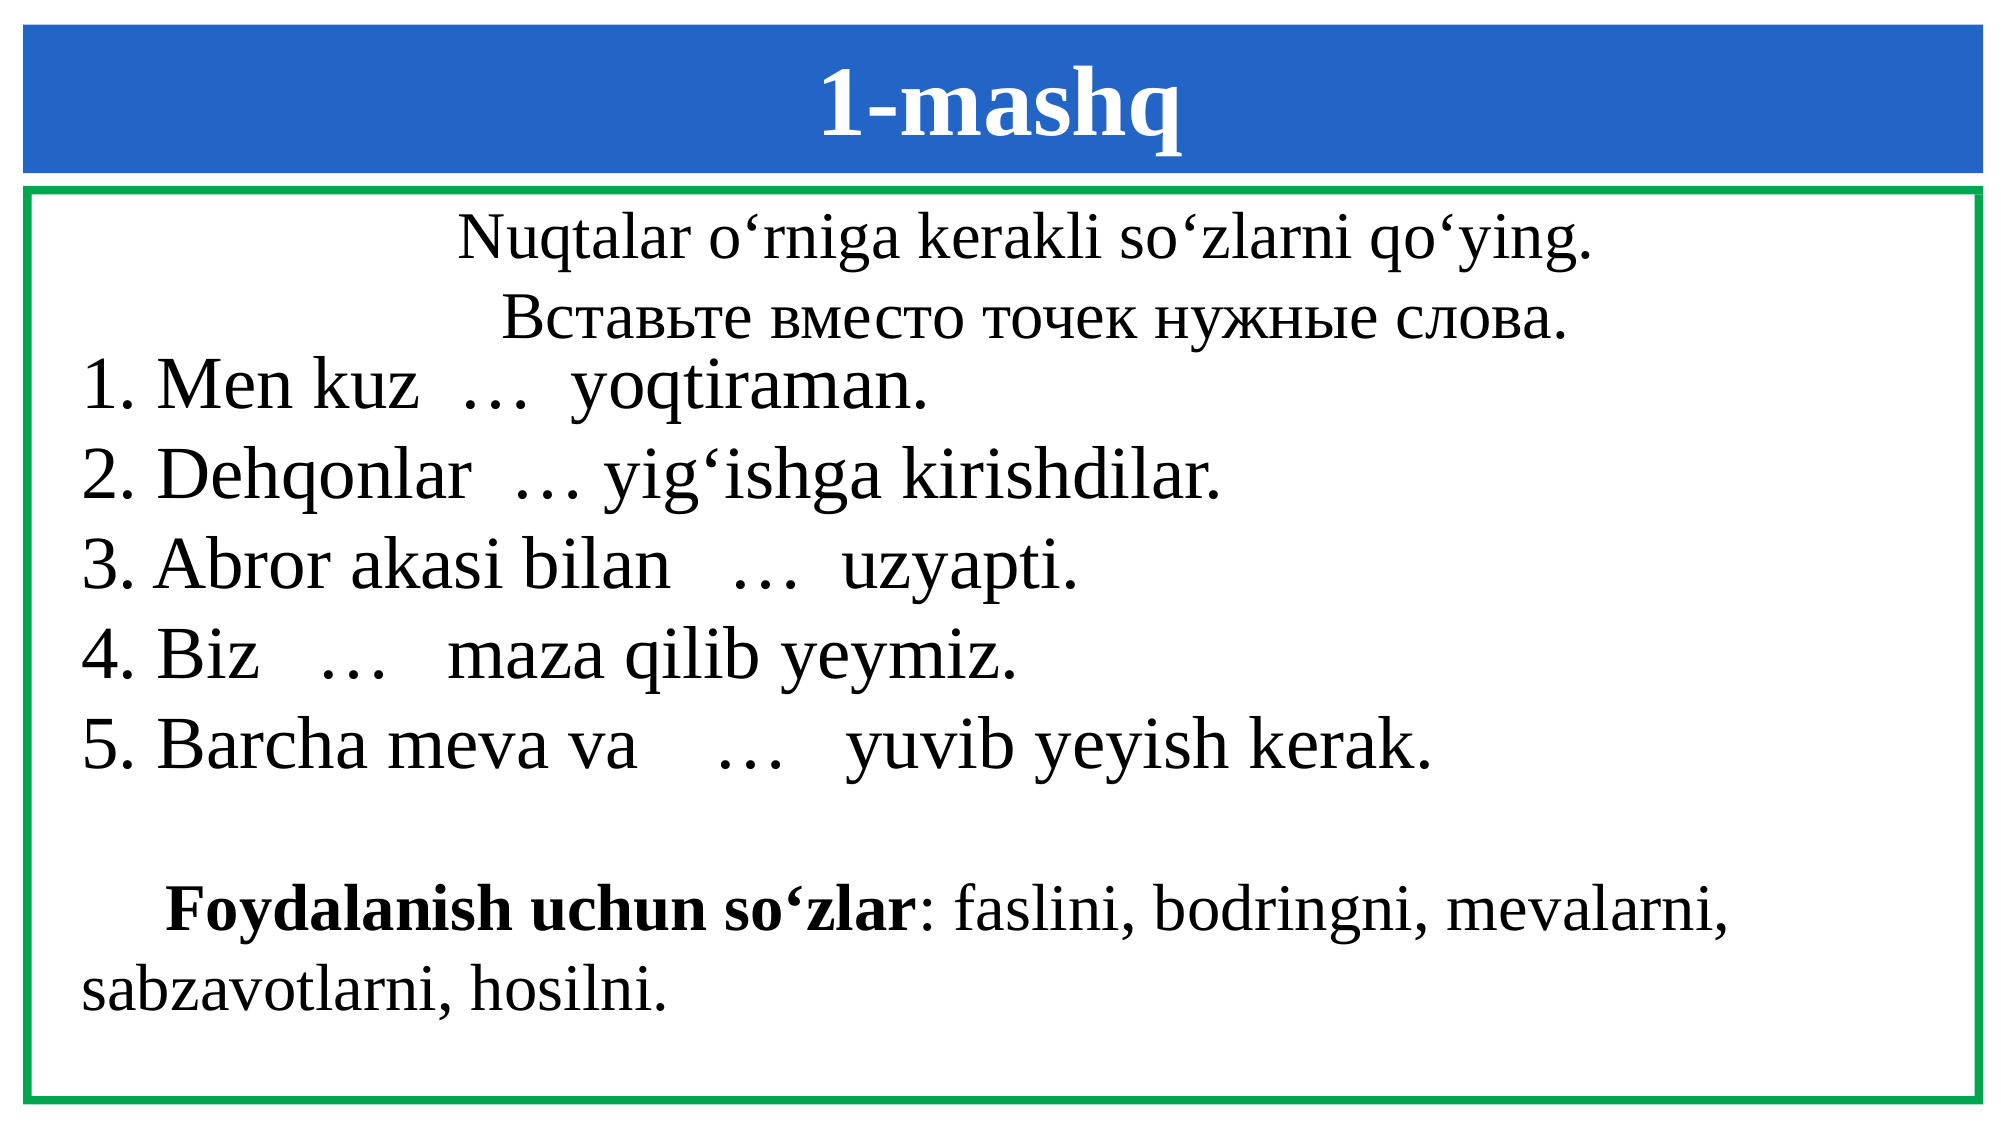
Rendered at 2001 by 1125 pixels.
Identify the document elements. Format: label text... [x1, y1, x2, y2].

text_box 1. Men kuz … yoqtiraman. 2. Dehqonlar … yig‘ishga kirishdilar. 3. Abror akasi bilan … uzyapti. 4. Biz … maza qilib yeymiz. 5. Barcha meva va … yuvib yeyish kerak. Foydalanish uchun so‘zlar: faslini, bodringni, mevalarni, sabzavotlarni, hosilni. [66, 326, 1934, 1111]
title 1-mashq [41, 33, 1959, 158]
text_box Nuqtalar o‘rniga kerakli so‘zlarni qo‘ying. Вставьте вместо точек нужные слова. [54, 184, 2000, 360]
